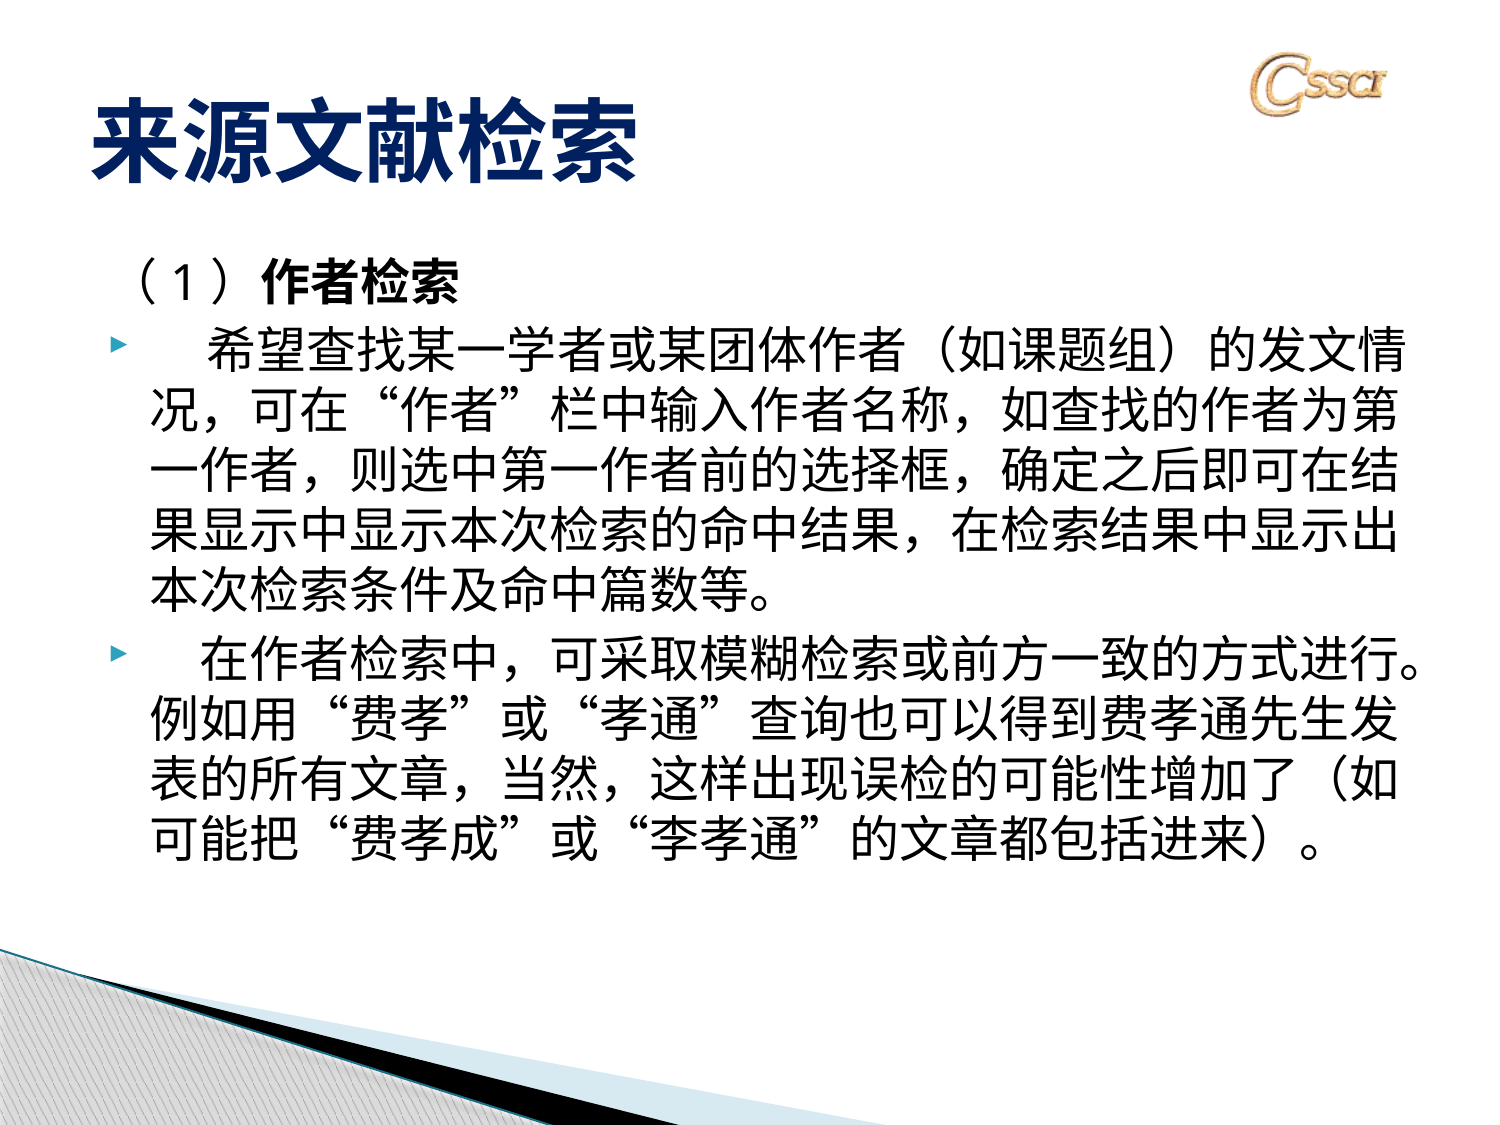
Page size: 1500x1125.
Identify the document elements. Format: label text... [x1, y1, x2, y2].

title 来源文献检索 [75, 45, 1425, 233]
picture [1241, 38, 1402, 130]
list （1）作者检索 希望查找某一学者或某团体作者（如课题组）的发文情况，可在“作者”栏中输入作者名称，如查找的作者为第一作者，则选中第一作者前的选择框，确定之后即可在结果显示中显示本次检索的命中结果，在检索结果中显示出本次检索条件及命中篇数等。 在作者检索中，可采取模糊检索或前方一致的方式进行。例如用“费孝”或“孝通”查询也可以得到费孝通先生发表的所有文章，当然，这样出现误检的可能性增加了（如可能把“费孝成”或“李孝通”的文章都包括进来）。 [74, 242, 1426, 986]
